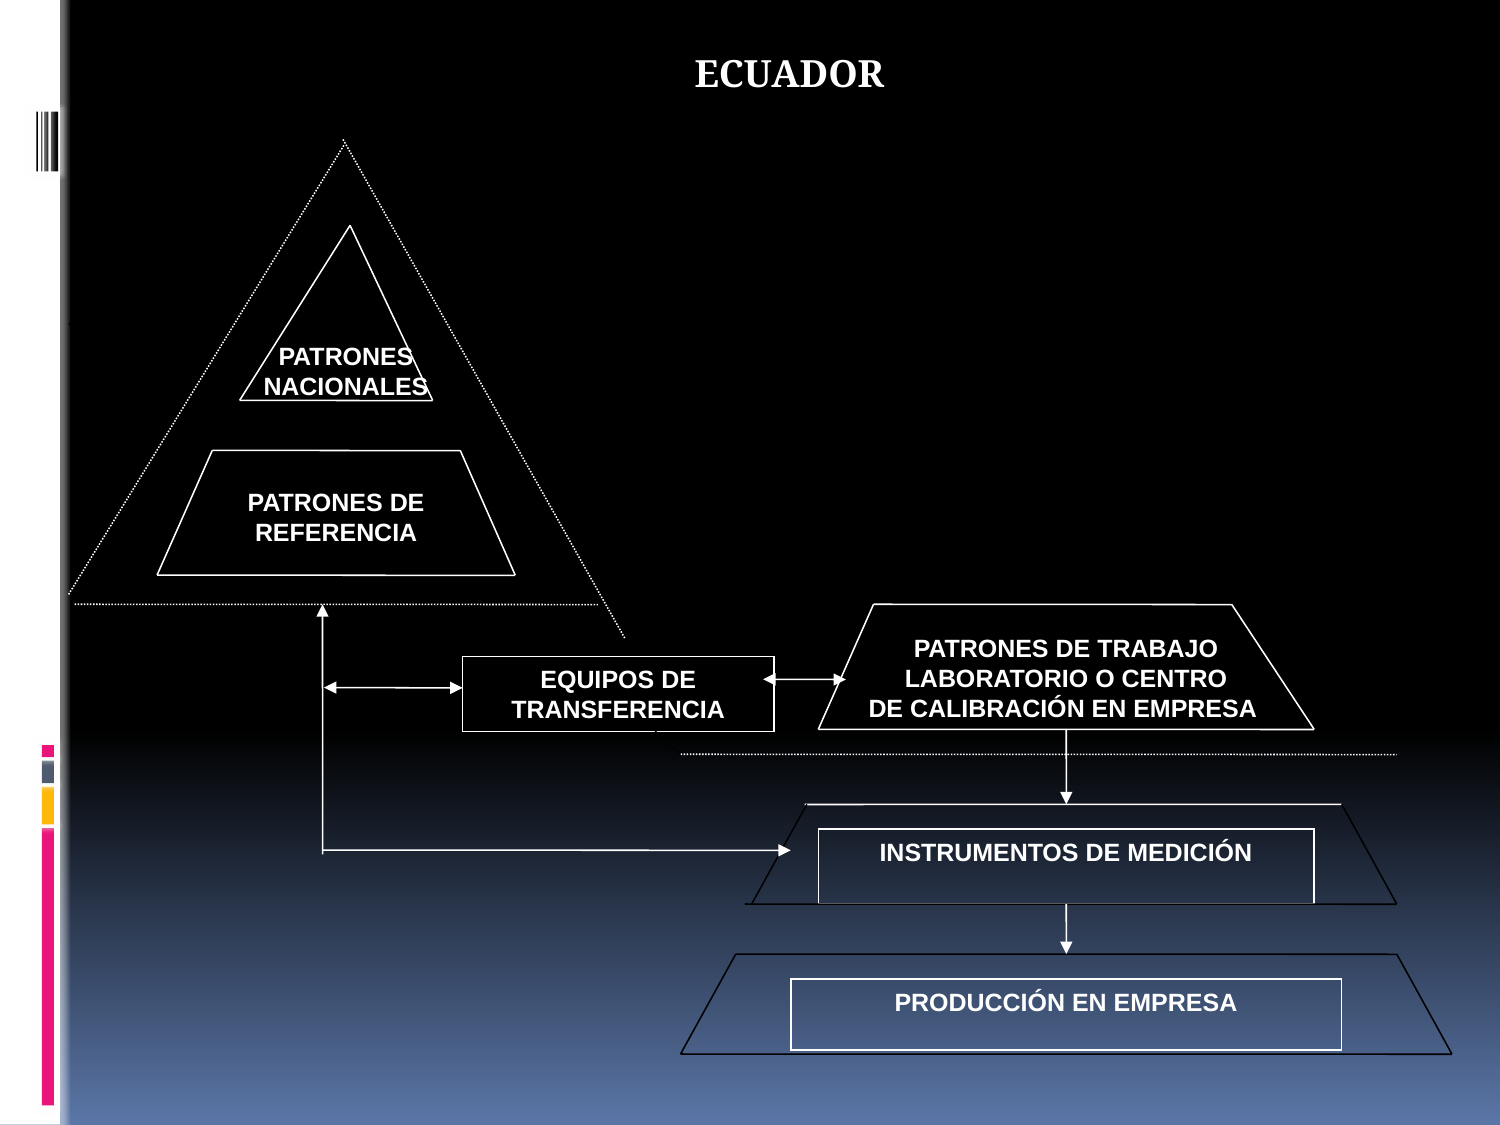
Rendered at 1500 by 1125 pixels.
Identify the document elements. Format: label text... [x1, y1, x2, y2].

text_box ECUADOR [679, 42, 900, 103]
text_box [67, 138, 1453, 1055]
